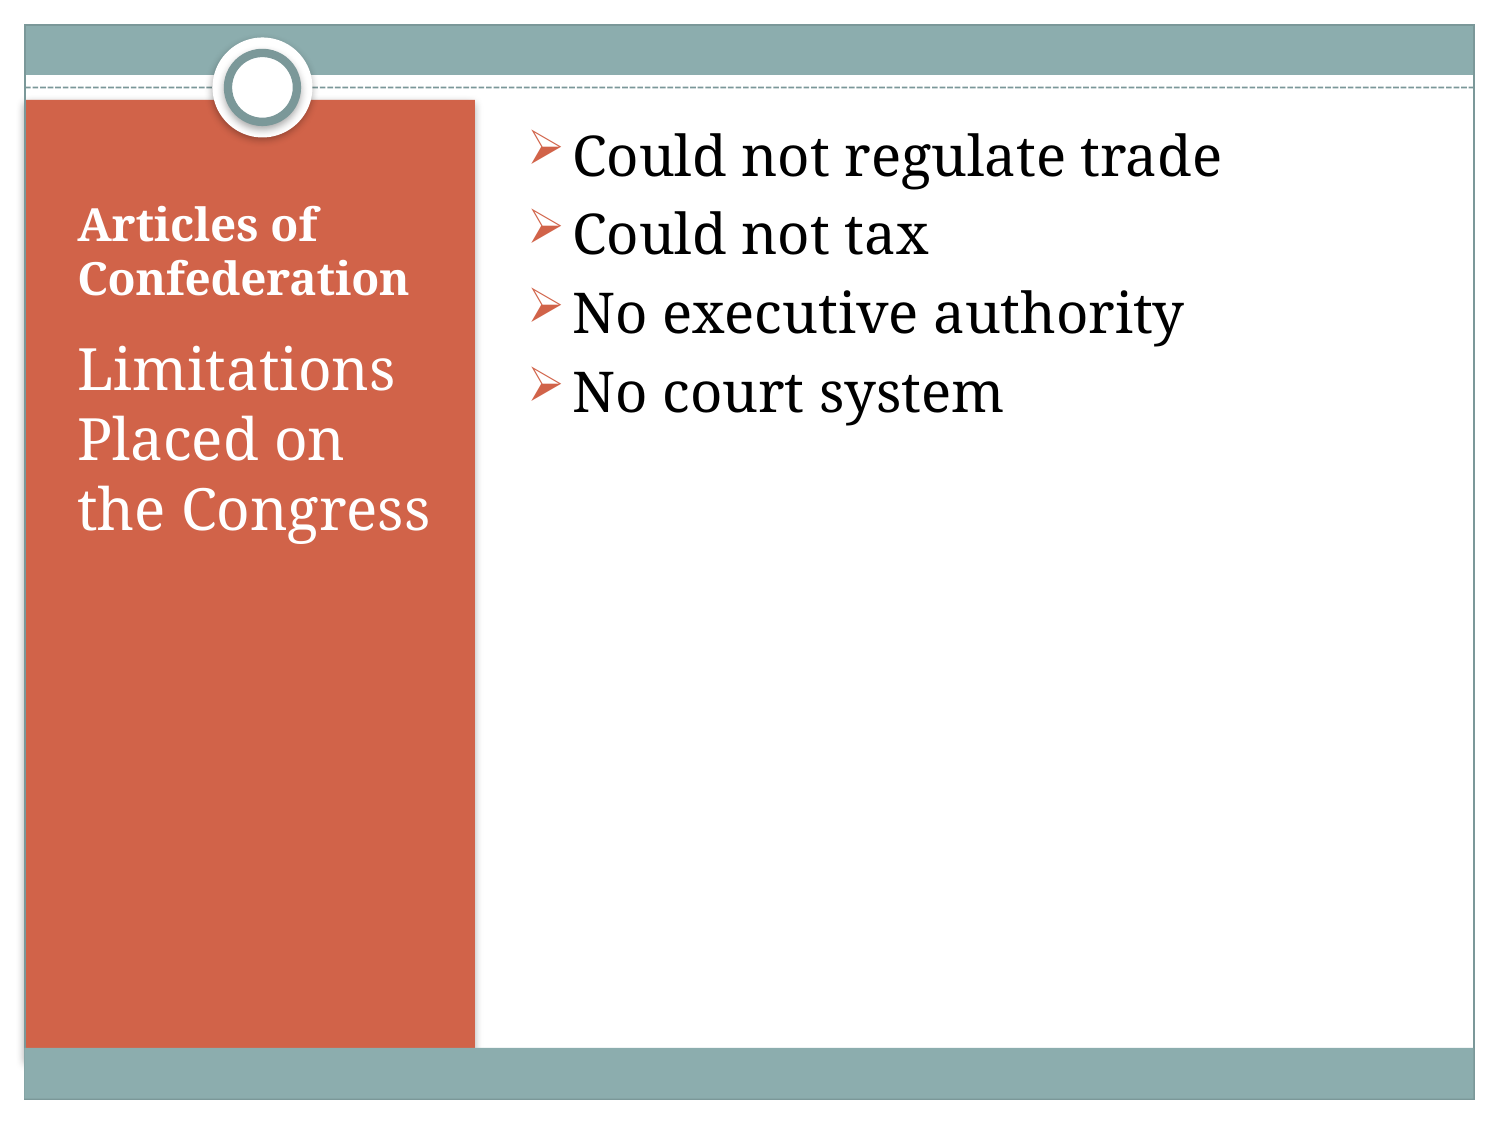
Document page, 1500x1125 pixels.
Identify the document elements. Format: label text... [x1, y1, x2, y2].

list Could not regulate trade Could not tax No executive authority No court system [512, 112, 1438, 1000]
title Articles of Confederation [62, 149, 450, 313]
list Limitations Placed on the Congress [62, 324, 450, 1005]
